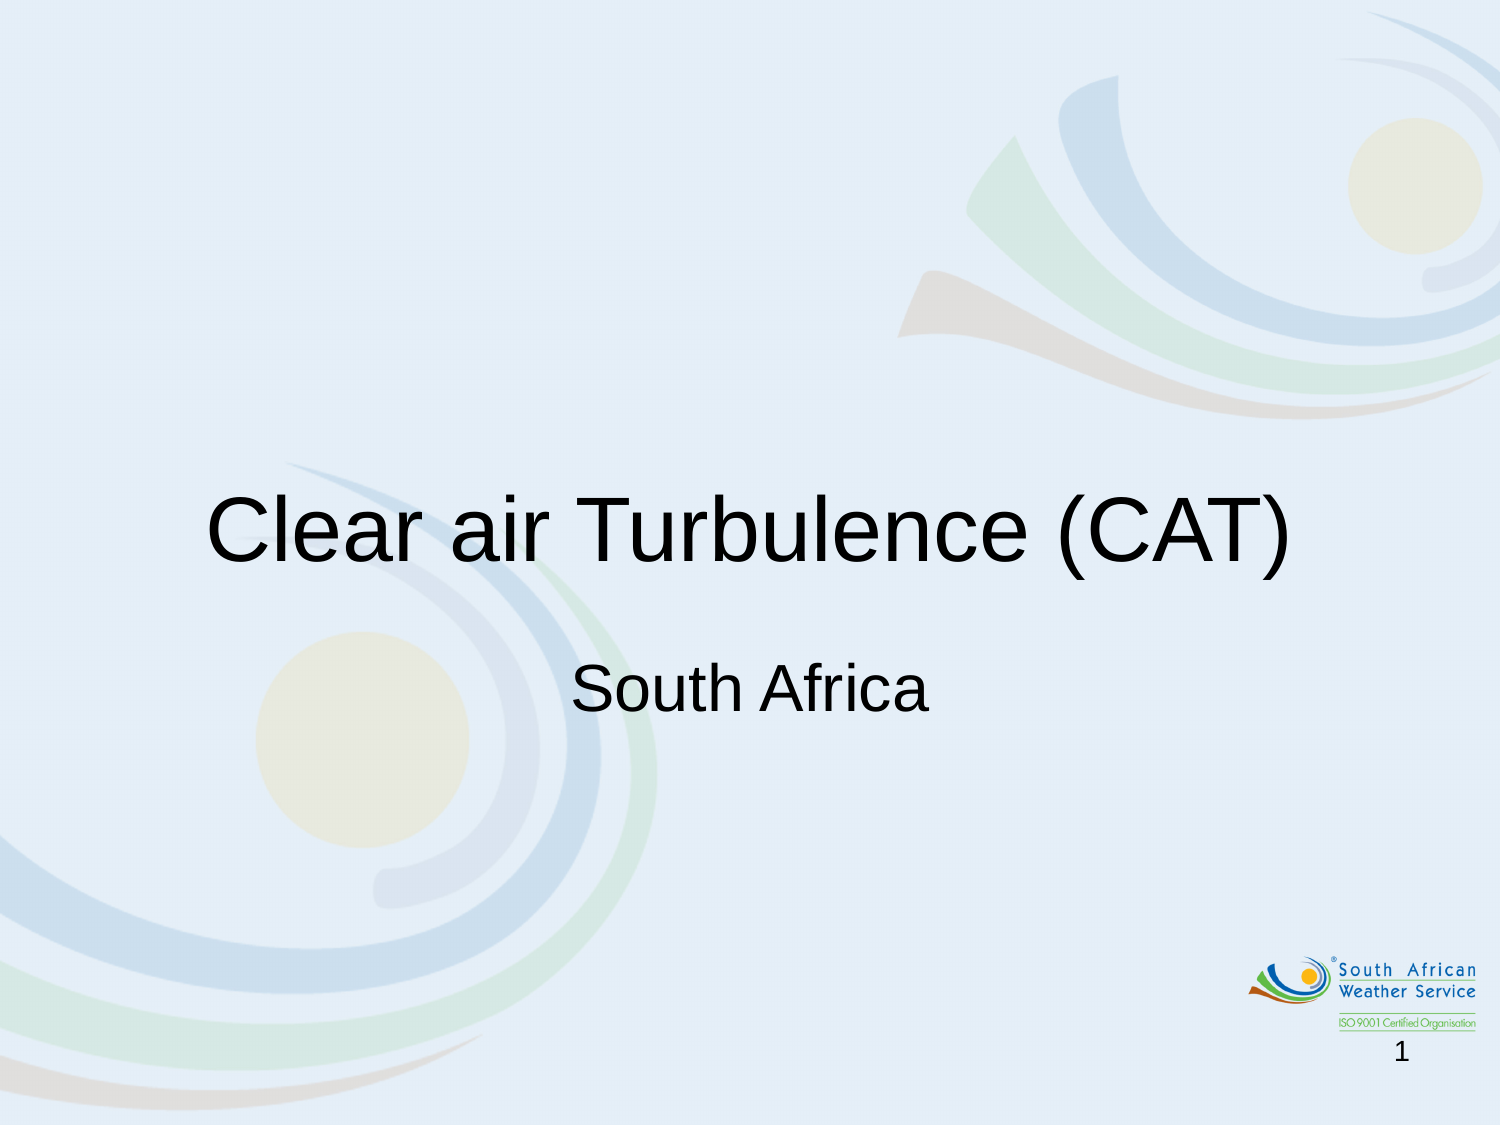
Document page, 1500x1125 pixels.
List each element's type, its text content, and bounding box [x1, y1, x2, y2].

picture [0, 0, 1500, 1125]
slide_number 1 [1074, 1024, 1426, 1103]
title Clear air Turbulence (CAT) [112, 349, 1388, 591]
subtitle South Africa [224, 637, 1276, 926]
